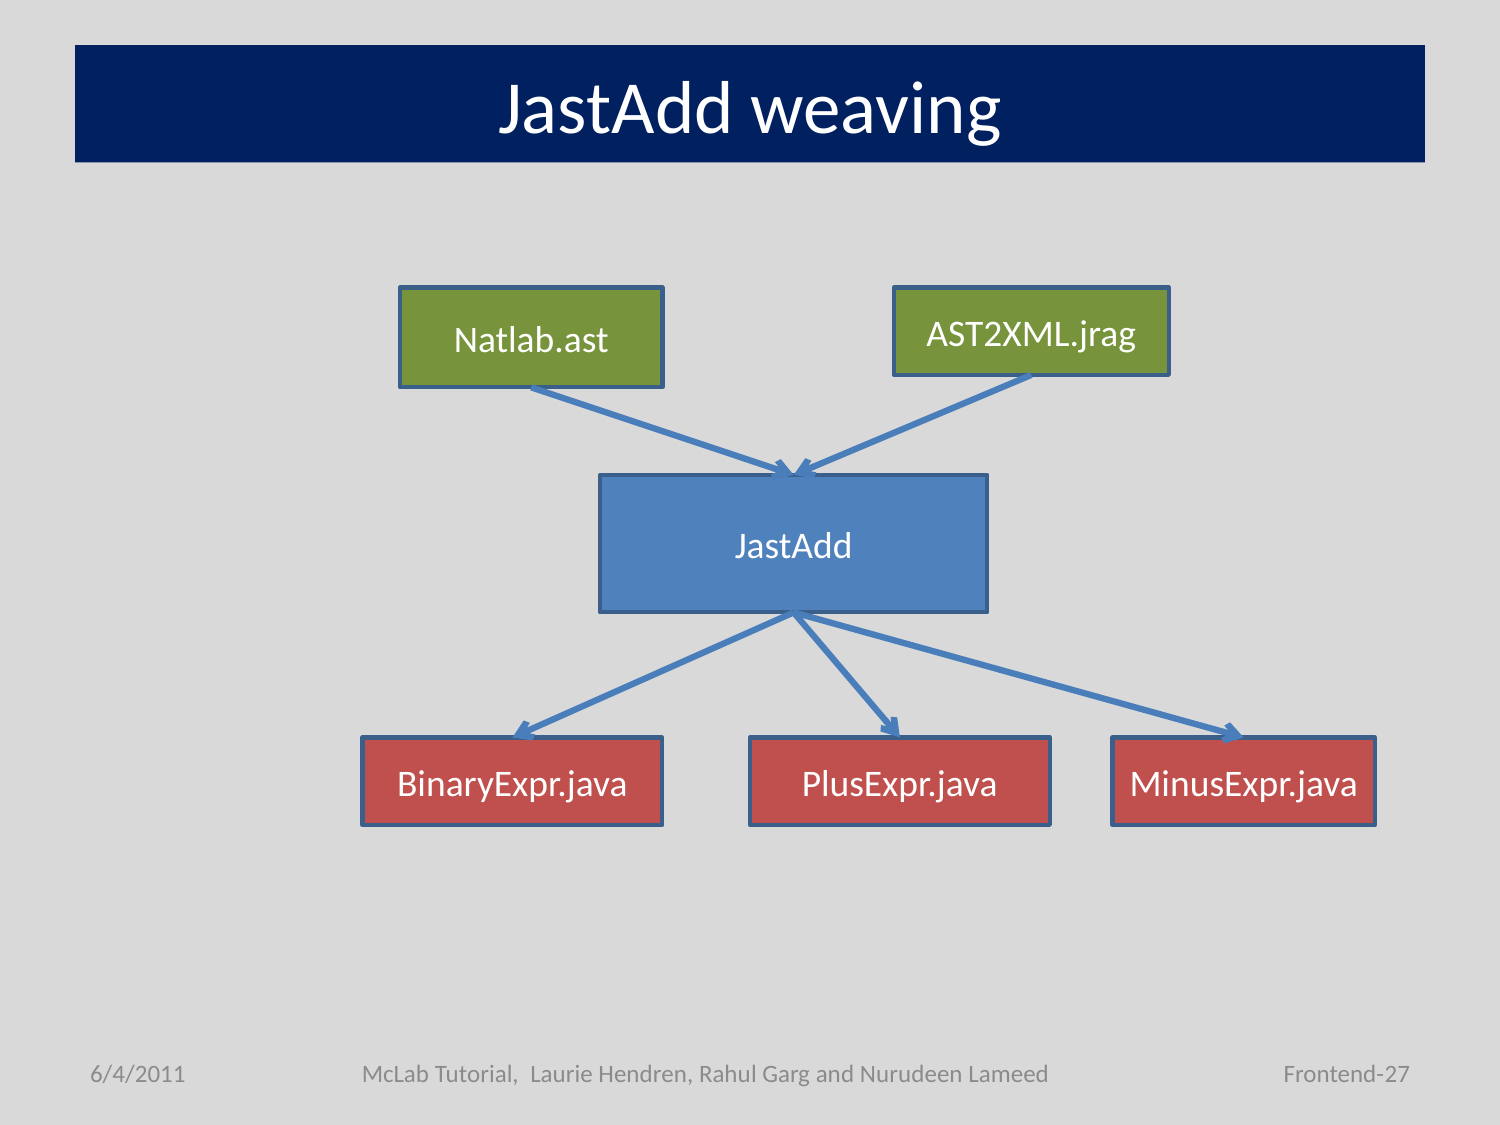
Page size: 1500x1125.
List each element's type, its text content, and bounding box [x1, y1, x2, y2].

text_box MinusExpr.java [1110, 735, 1377, 827]
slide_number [75, 1042, 213, 1103]
text_box JastAdd [598, 484, 989, 610]
footer McLab Tutorial, Laurie Hendren, Rahul Garg and Nurudeen Lameed [300, 1042, 1113, 1103]
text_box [793, 374, 1032, 476]
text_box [530, 387, 794, 476]
slide_number Frontend-27 [1224, 1042, 1425, 1103]
text_box AST2XML.jrag [892, 285, 1171, 377]
text_box Natlab.ast [398, 285, 665, 389]
text_box BinaryExpr.java [360, 735, 664, 827]
text_box PlusExpr.java [748, 746, 1052, 827]
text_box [512, 612, 790, 738]
title JastAdd weaving [75, 45, 1425, 163]
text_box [793, 612, 1244, 738]
